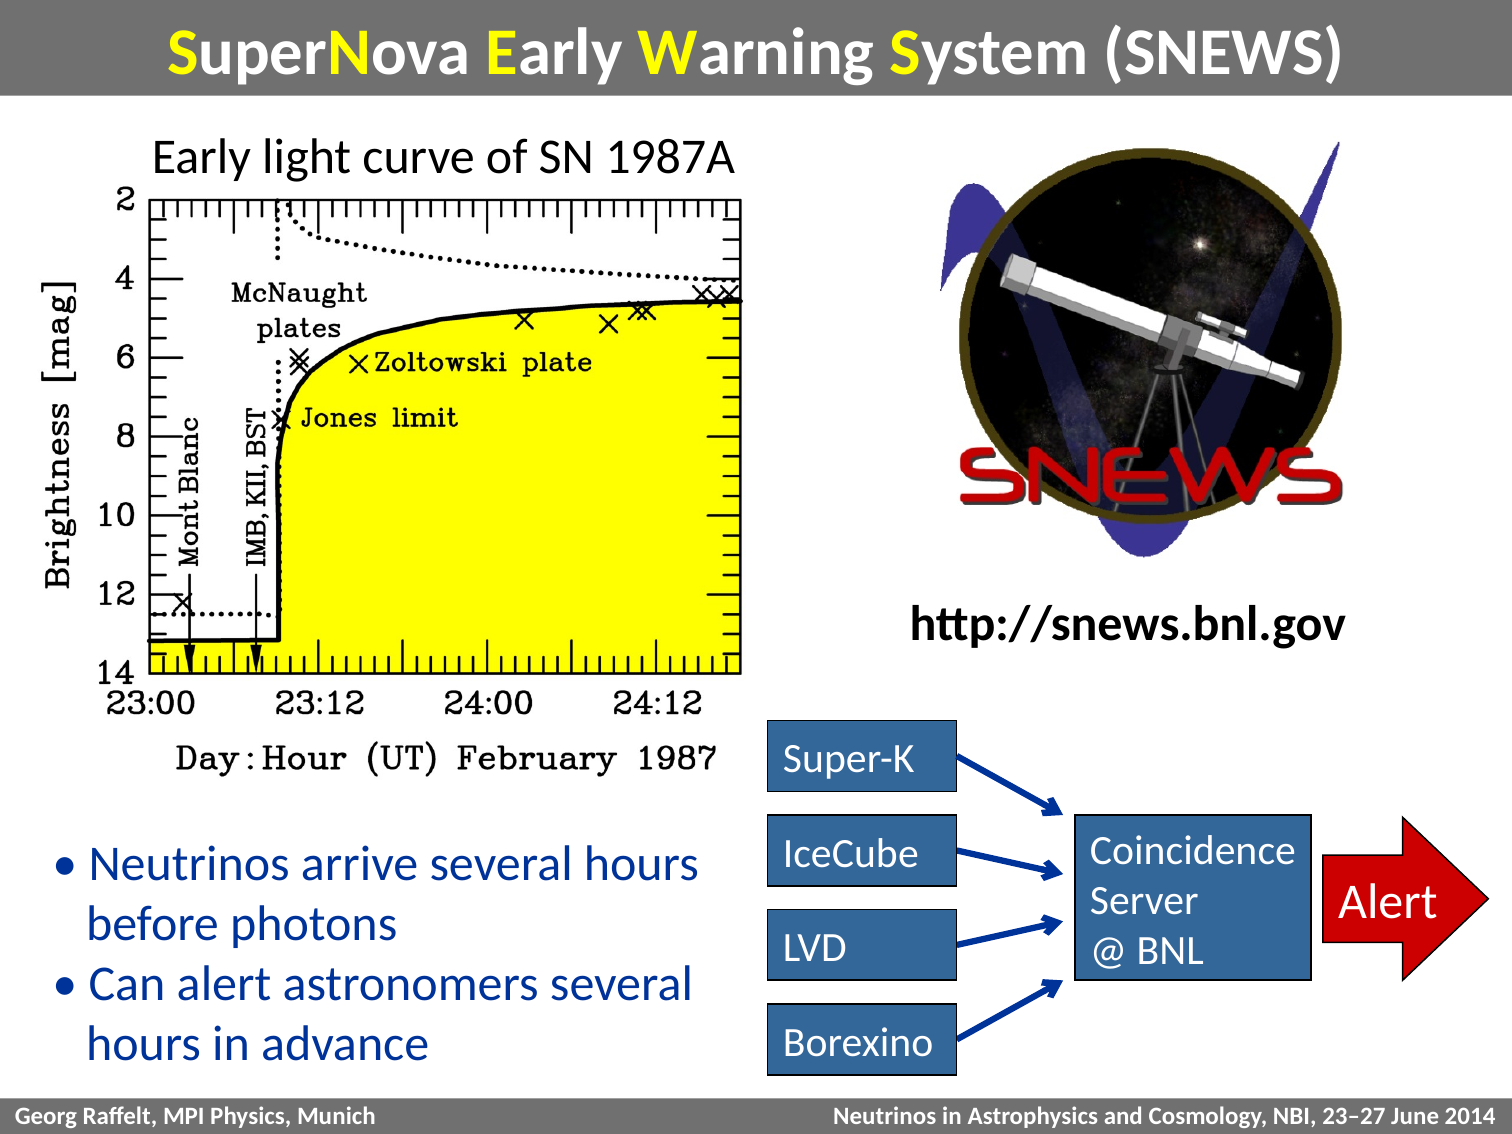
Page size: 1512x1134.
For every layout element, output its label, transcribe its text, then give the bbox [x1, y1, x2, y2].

text_box [957, 917, 1064, 945]
picture [811, 107, 1454, 579]
text_box Alert [1322, 817, 1489, 981]
text_box Early light curve of SN 1987A [141, 117, 746, 178]
picture [36, 178, 747, 785]
text_box http://snews.bnl.gov [767, 590, 1489, 650]
text_box Super-K [767, 720, 957, 792]
text_box Borexino [767, 1003, 957, 1075]
text_box [957, 850, 1064, 879]
title SuperNova Early Warning System (SNEWS) [0, 0, 1512, 96]
text_box IceCube [767, 814, 957, 886]
text_box Coincidence Server @ BNL [1074, 814, 1312, 981]
text_box LVD [767, 909, 957, 981]
text_box [956, 755, 1064, 816]
text_box [957, 980, 1064, 1040]
text_box • Neutrinos arrive several hours before photons • Can alert astronomers several hours in advance [37, 826, 746, 1075]
